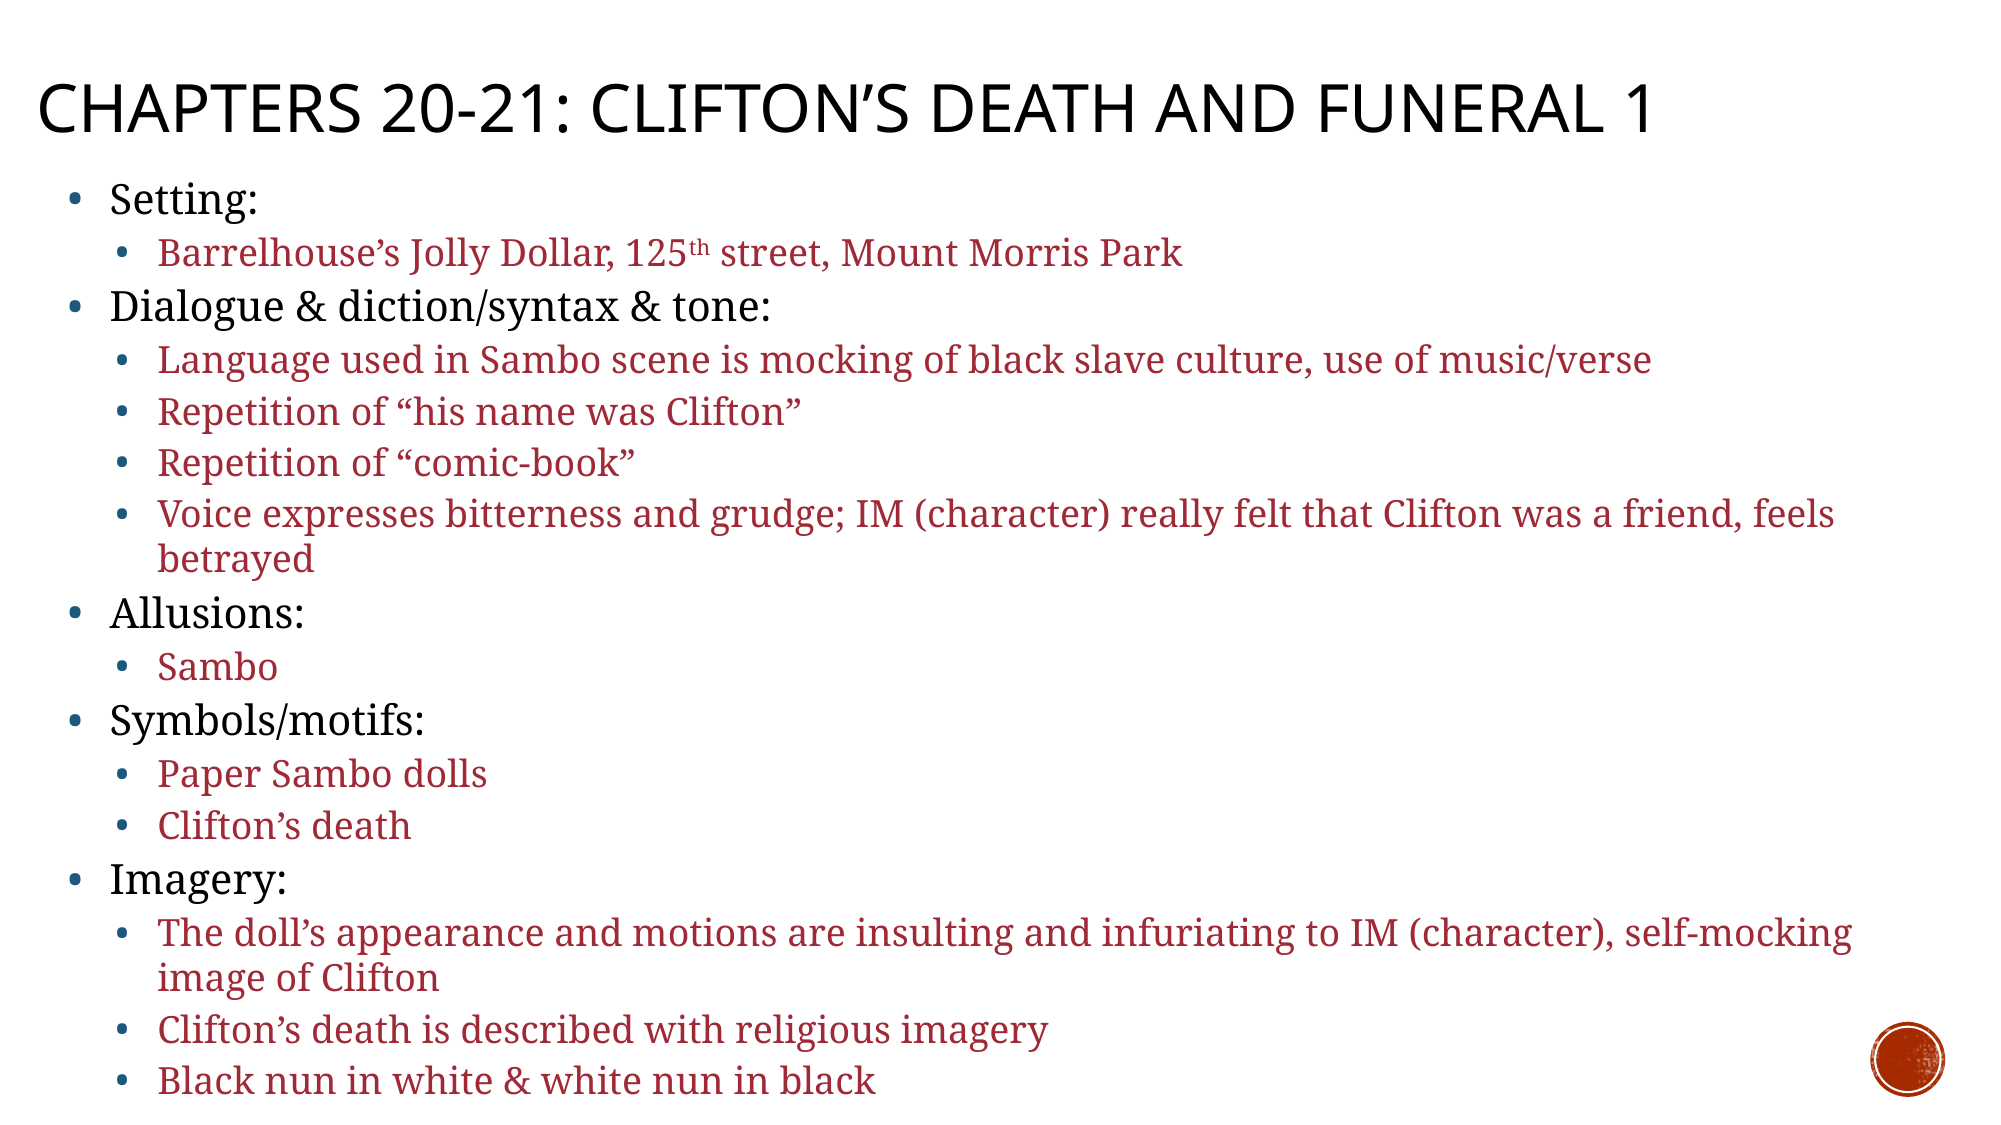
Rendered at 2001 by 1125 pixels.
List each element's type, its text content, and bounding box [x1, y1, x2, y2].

title Chapters 20-21: Clifton’s Death and Funeral 1 [21, 13, 1970, 209]
list Setting: Barrelhouse’s Jolly Dollar, 125th street, Mount Morris Park Dialogue & diction/syntax & tone: Language used in Sambo scene is mocking of black slave culture, use of music/verse Repetition of “his name was Clifton” Repetition of “comic-book” Voice expresses bitterness and grudge; IM (character) really felt that Clifton was a friend, feels betrayed Allusions: Sambo Symbols/motifs: Paper Sambo dolls Clifton’s death Imagery: The doll’s appearance and motions are insulting and infuriating to IM (character), self-mocking image of Clifton Clifton’s death is described with religious imagery Black nun in white & white nun in black [34, 164, 1983, 1125]
